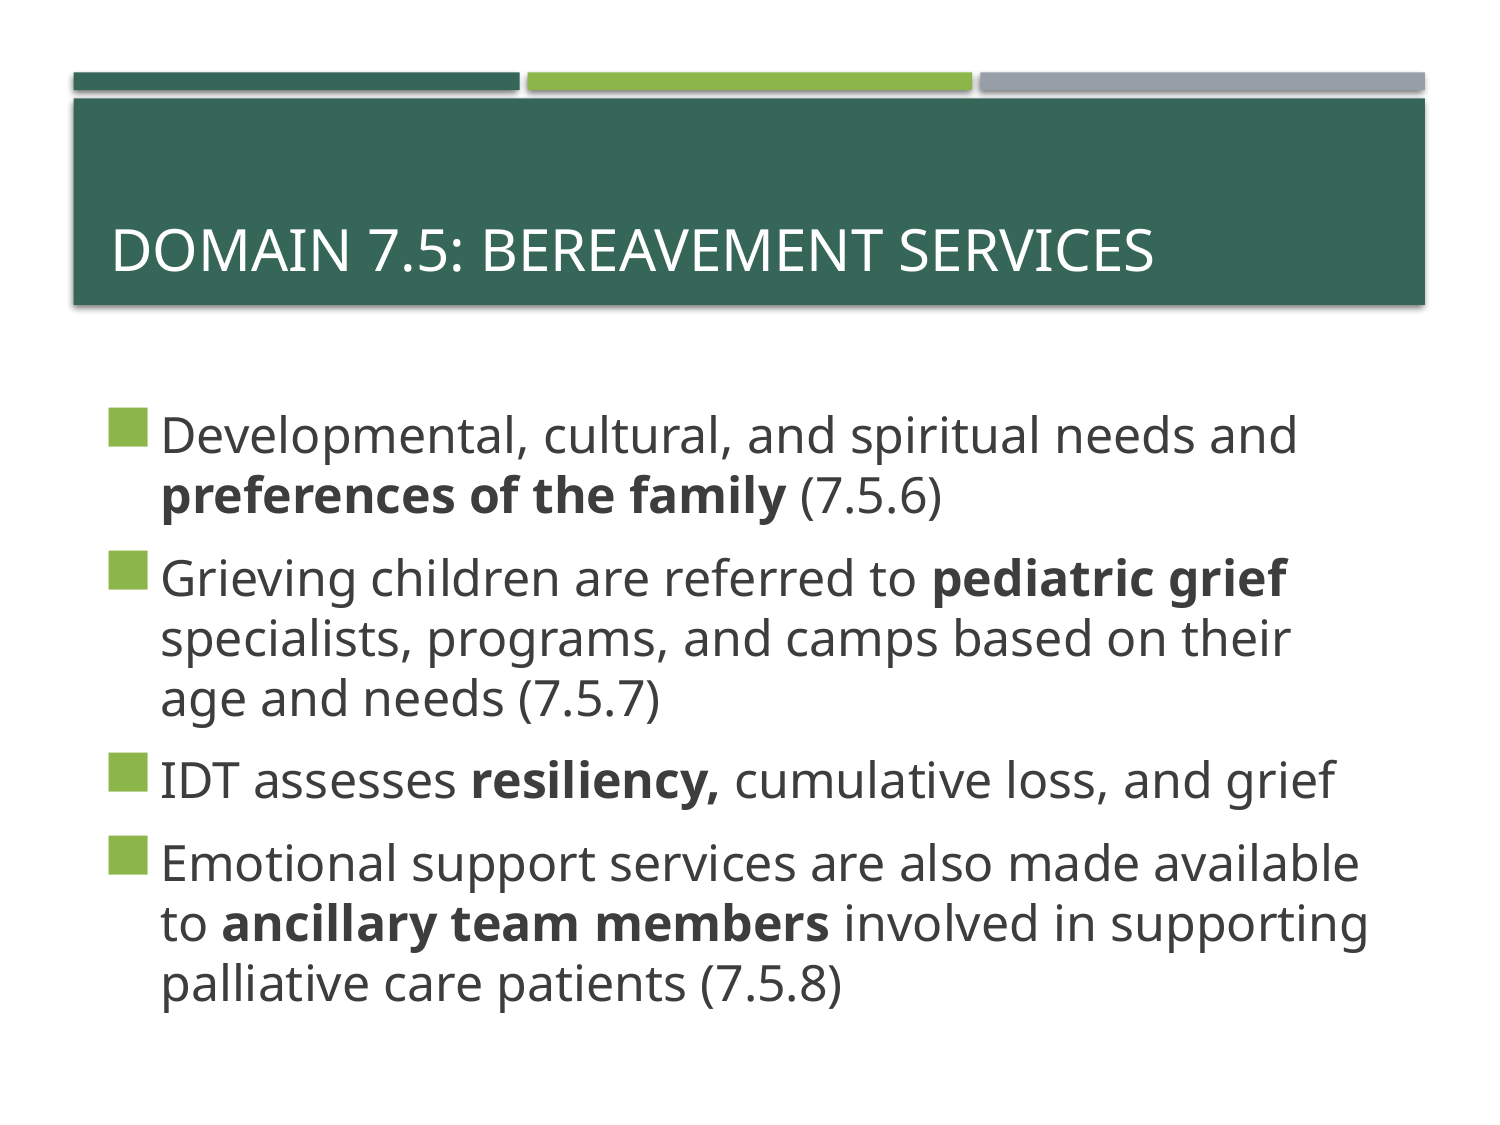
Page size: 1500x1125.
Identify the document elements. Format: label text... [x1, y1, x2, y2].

title Domain 7.5: Bereavement Services [95, 112, 1406, 291]
list Developmental, cultural, and spiritual needs and preferences of the family (7.5.6) Grieving children are referred to pediatric grief specialists, programs, and camps based on their age and needs (7.5.7) IDT assesses resiliency, cumulative loss, and grief Emotional support services are also made available to ancillary team members involved in supporting palliative care patients (7.5.8) [95, 365, 1406, 1050]
